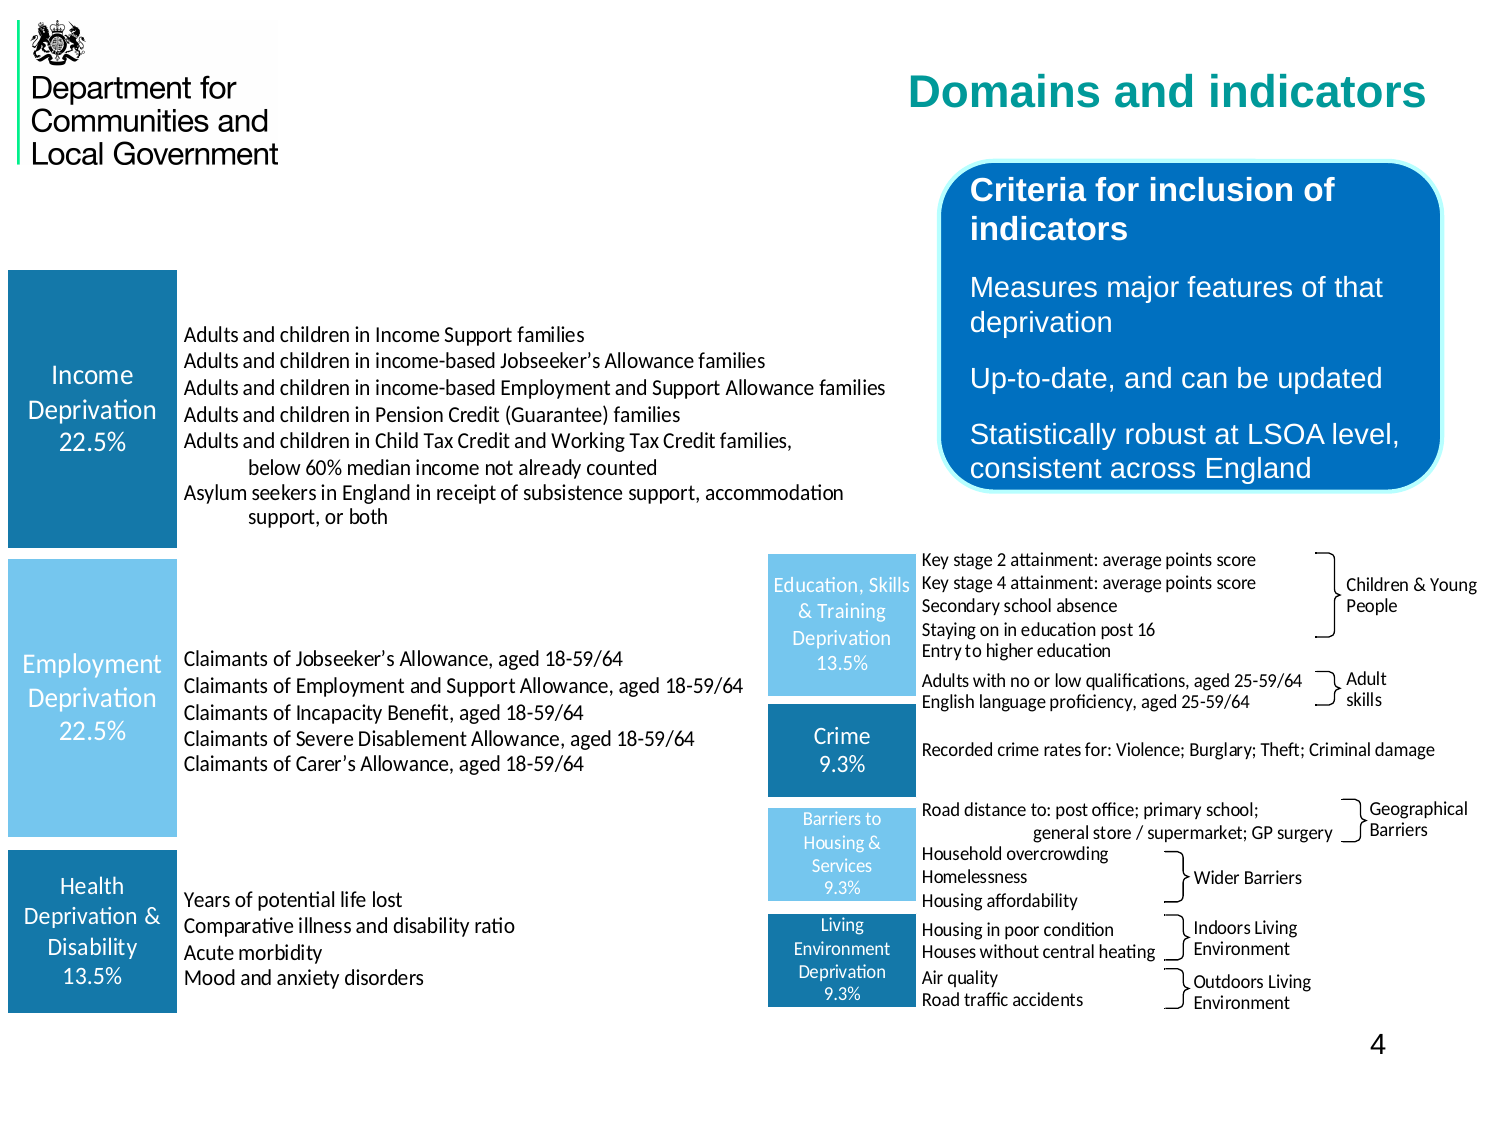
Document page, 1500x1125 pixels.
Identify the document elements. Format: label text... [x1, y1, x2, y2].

picture [0, 266, 1500, 1016]
slide_number 4 [1074, 1024, 1387, 1101]
text_box Domains and indicators [379, 54, 1443, 125]
text_box Criteria for inclusion of indicators Measures major features of that deprivation Up-to-date, and can be updated Statistically robust at LSOA level, consistent across England [936, 158, 1445, 494]
picture [17, 20, 278, 165]
